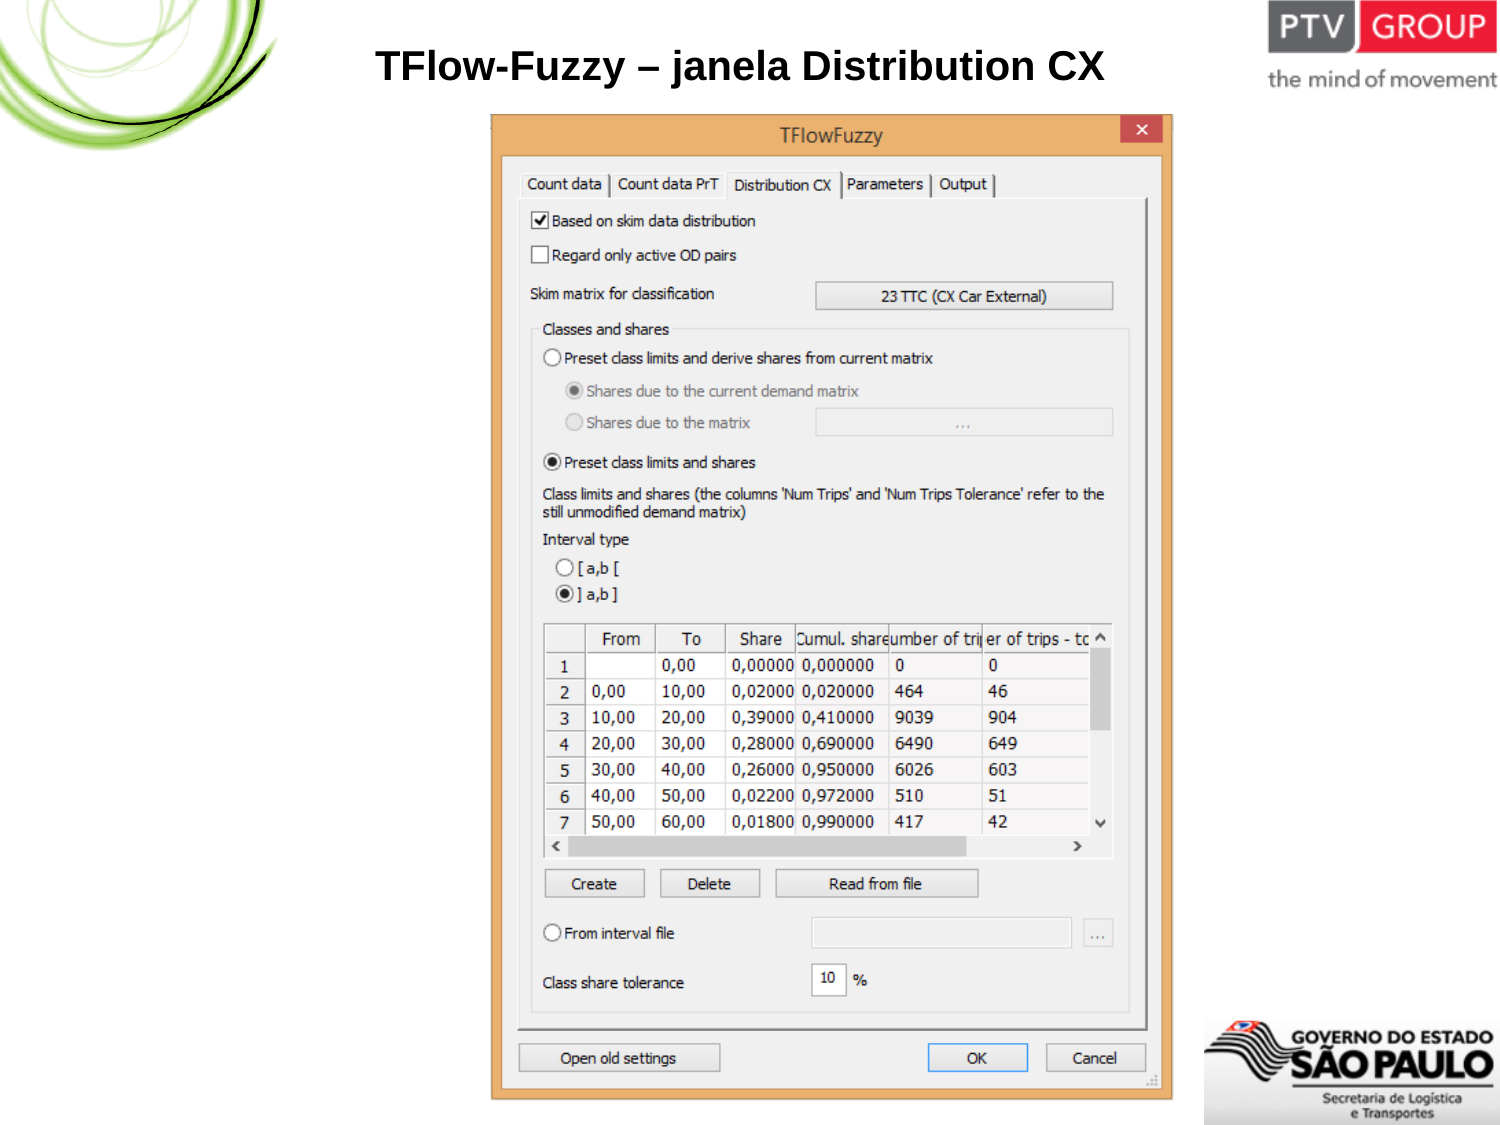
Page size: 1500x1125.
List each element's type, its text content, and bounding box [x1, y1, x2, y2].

picture [1355, 0, 1359, 30]
text_box TFlow-Fuzzy – janela Distribution CX [360, 30, 1483, 114]
picture [0, 0, 1500, 1125]
